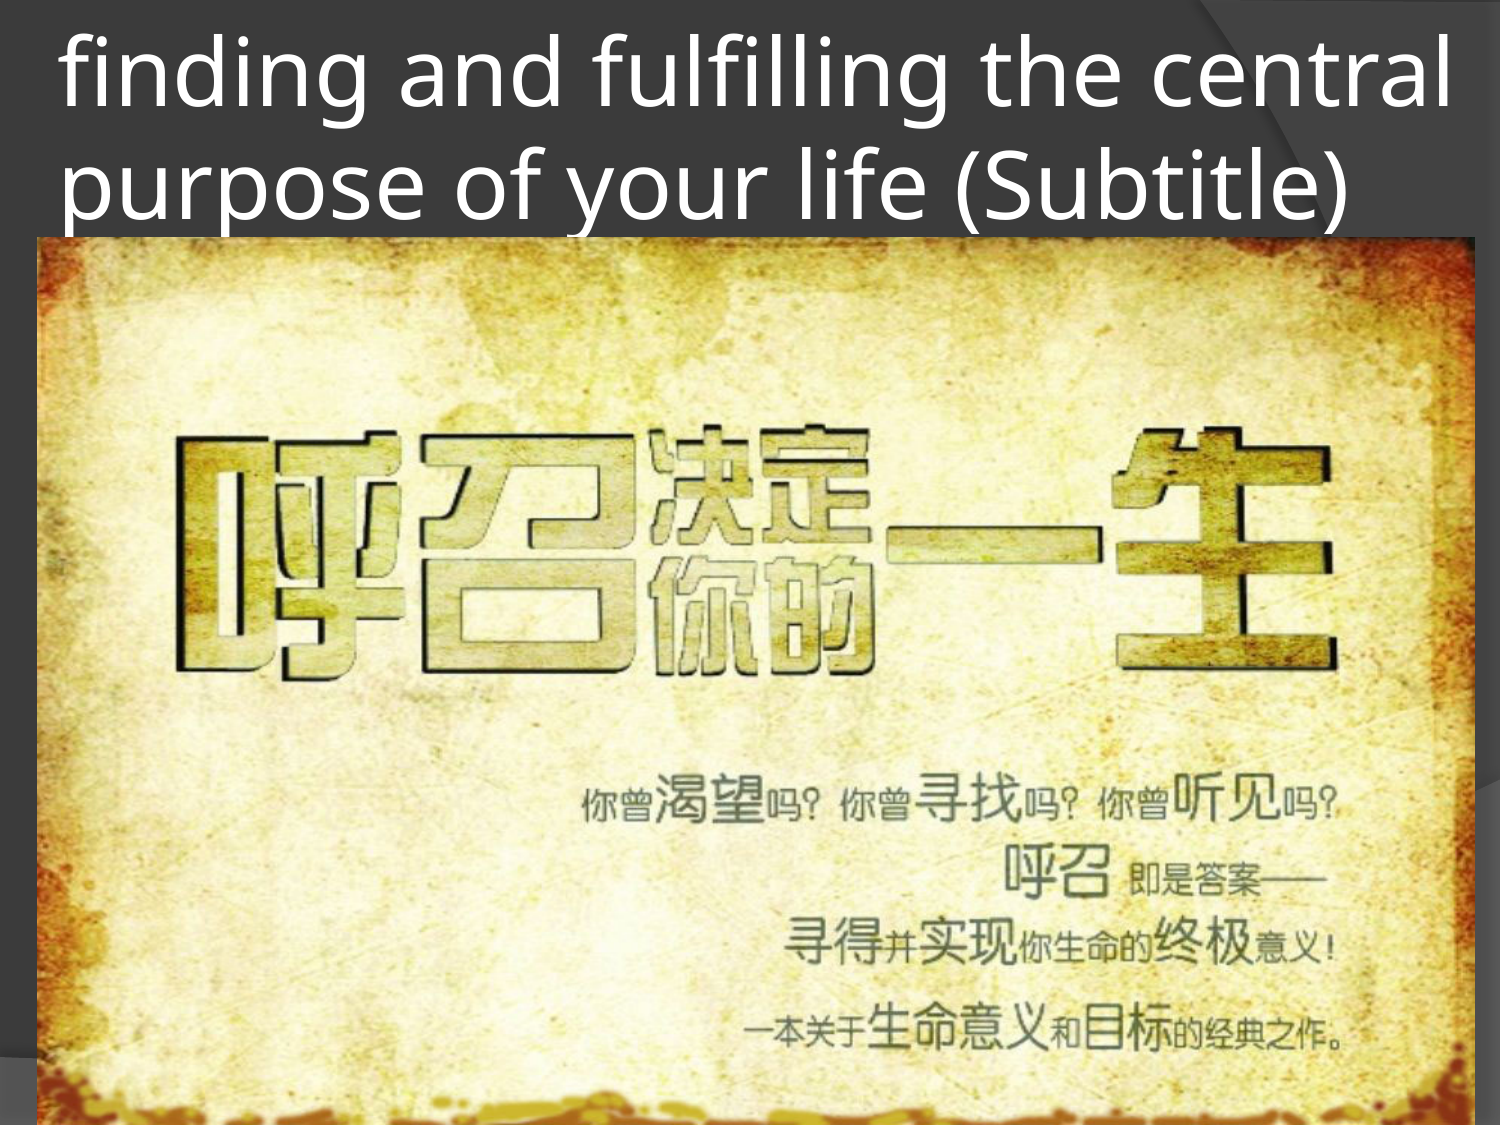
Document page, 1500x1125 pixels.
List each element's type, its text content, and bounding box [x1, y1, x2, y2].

title finding and fulfilling the central purpose of your life (Subtitle) [50, 0, 1475, 227]
picture [37, 237, 1476, 1125]
